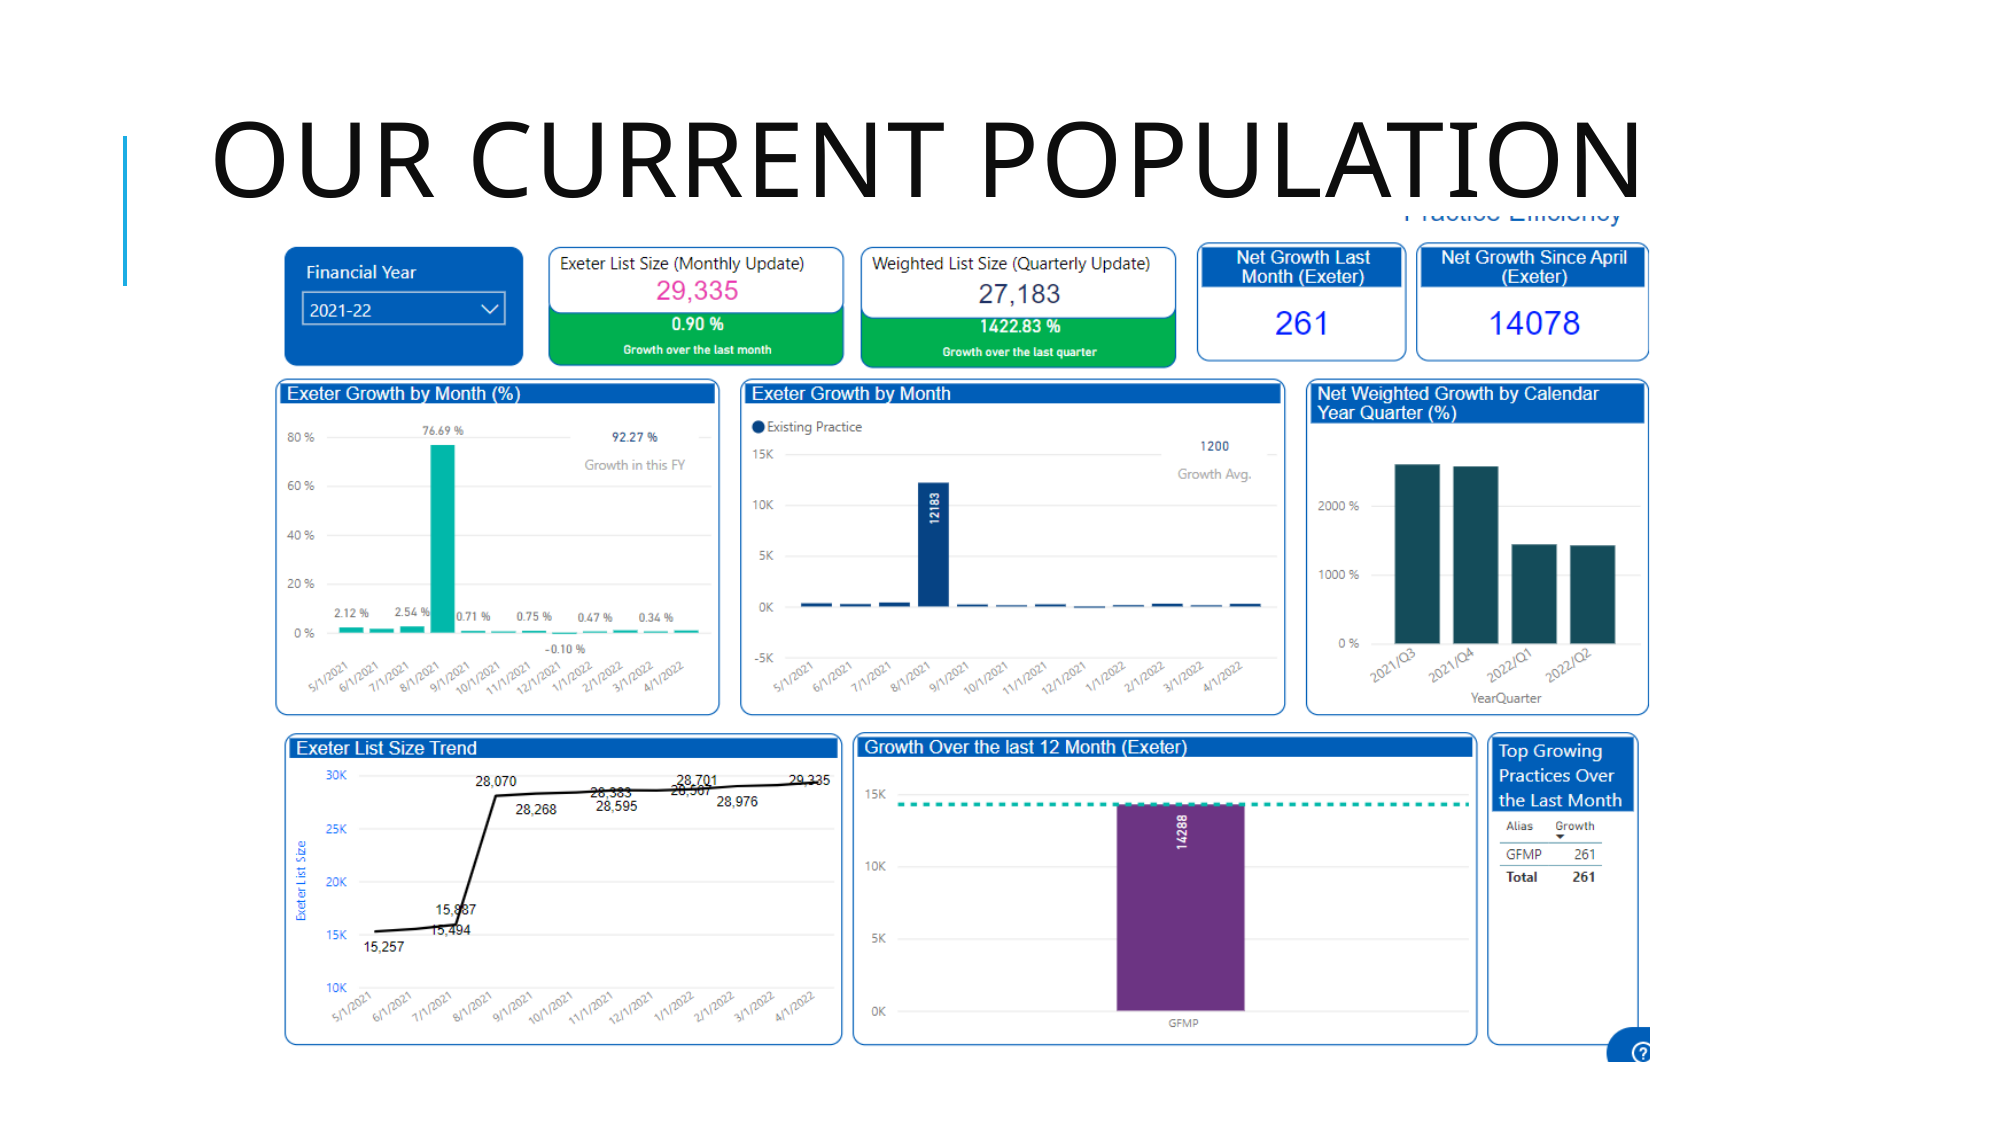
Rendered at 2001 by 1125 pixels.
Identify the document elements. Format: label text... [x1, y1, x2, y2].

picture [271, 215, 1651, 1063]
title OUR current POPULATION [131, 45, 1727, 292]
